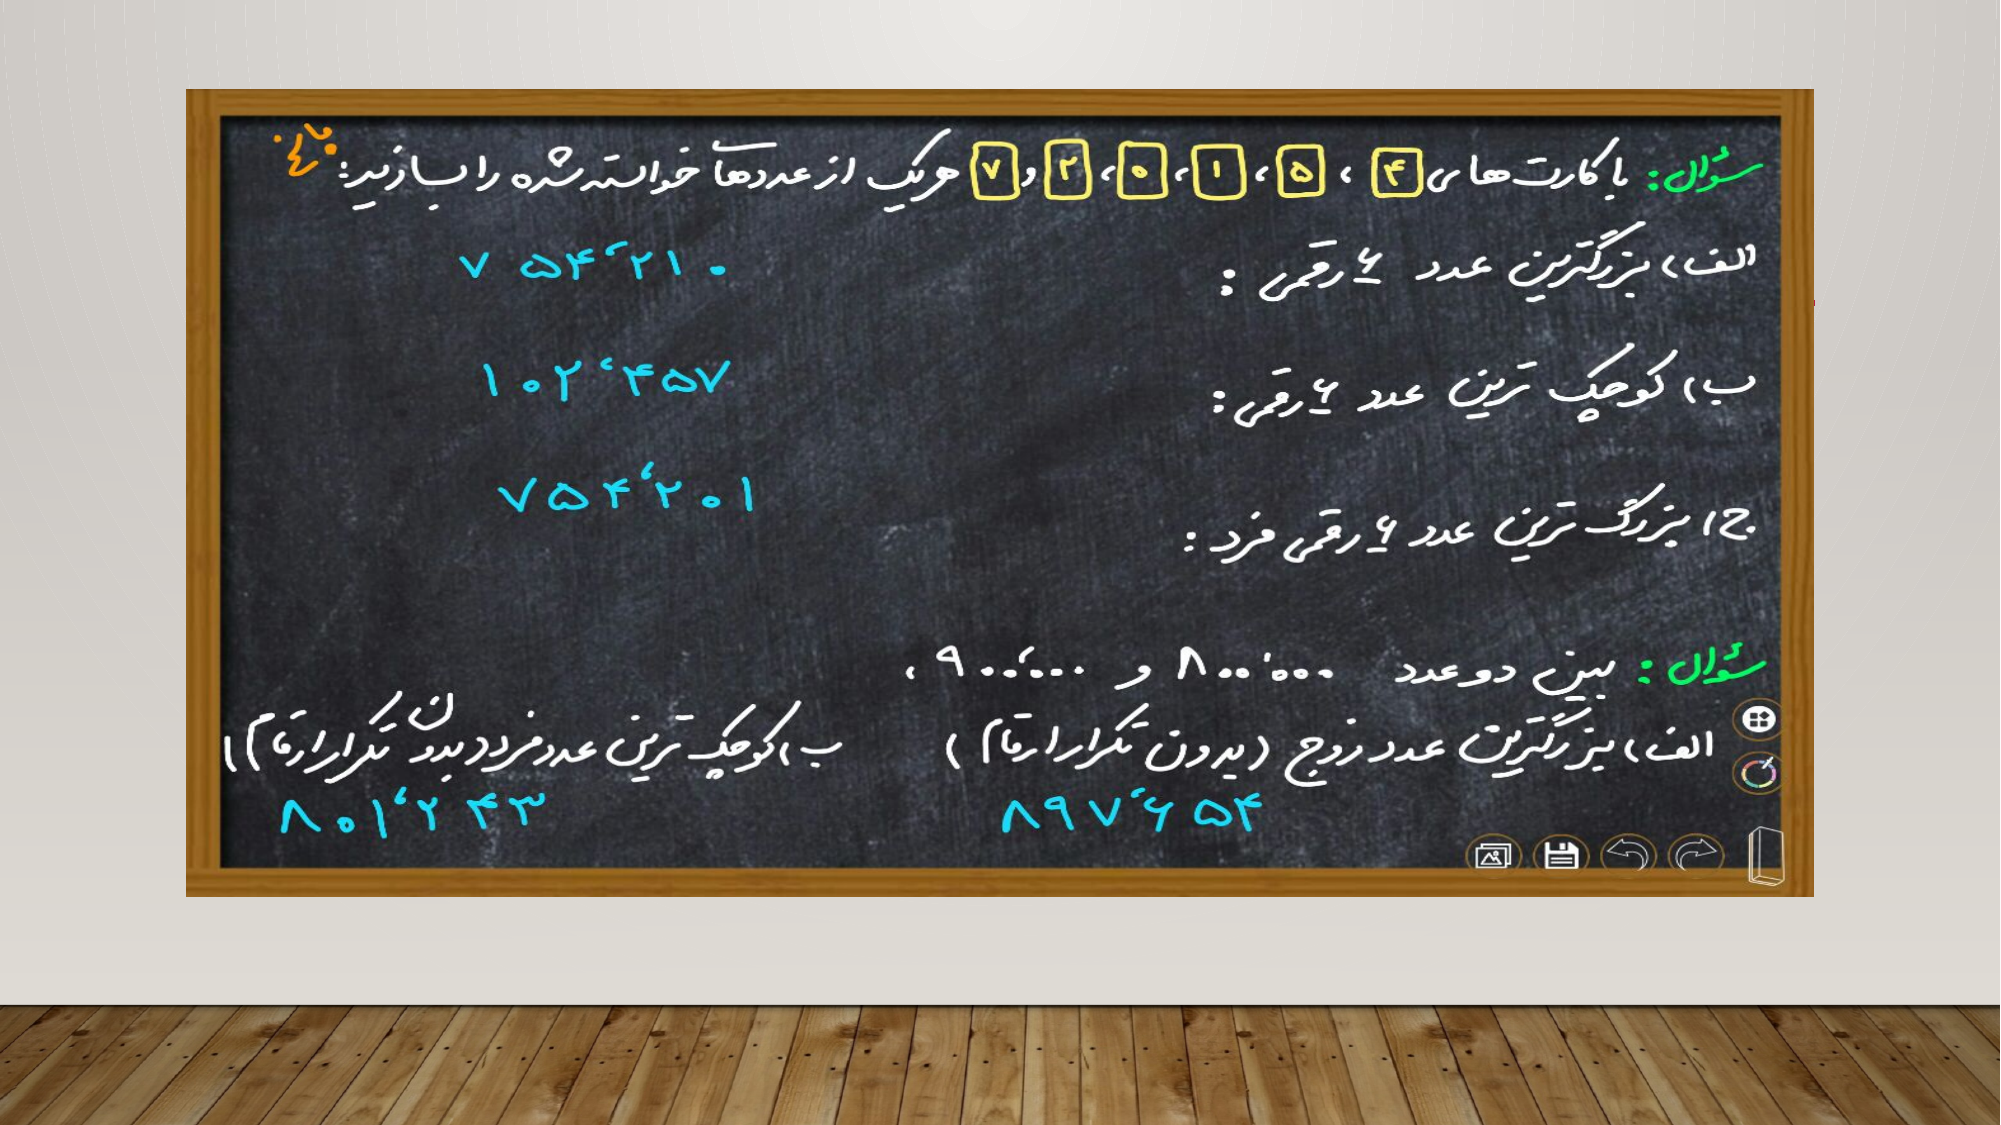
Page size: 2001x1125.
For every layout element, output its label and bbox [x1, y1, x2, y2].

list [186, 88, 1814, 897]
picture [0, 1005, 2000, 1125]
